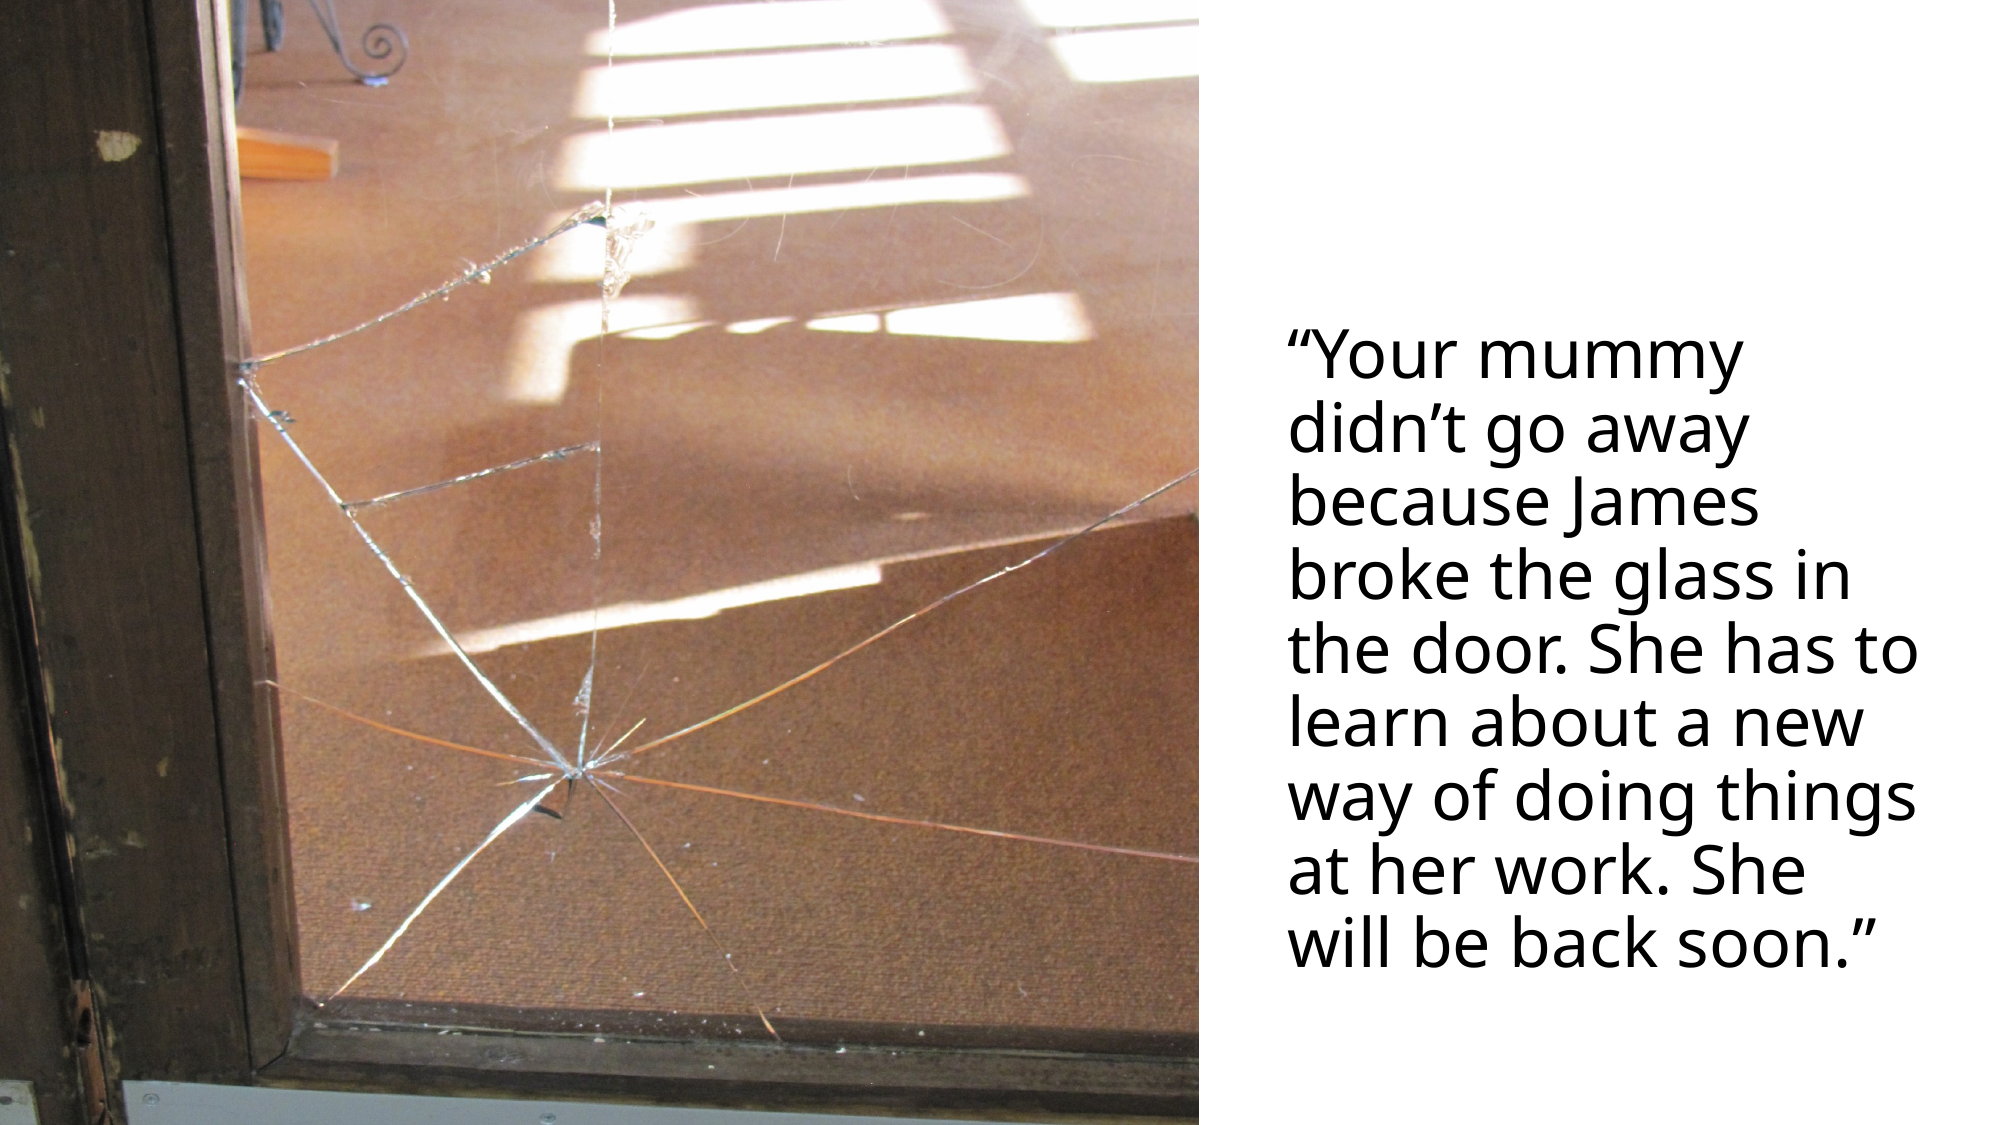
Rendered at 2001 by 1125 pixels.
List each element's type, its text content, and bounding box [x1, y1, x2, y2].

picture [0, 0, 1199, 1125]
title “Your mummy didn’t go away because James broke the glass in the door. She has to learn about a new way of doing things at her work. She will be back soon.” [1272, 59, 1943, 1022]
